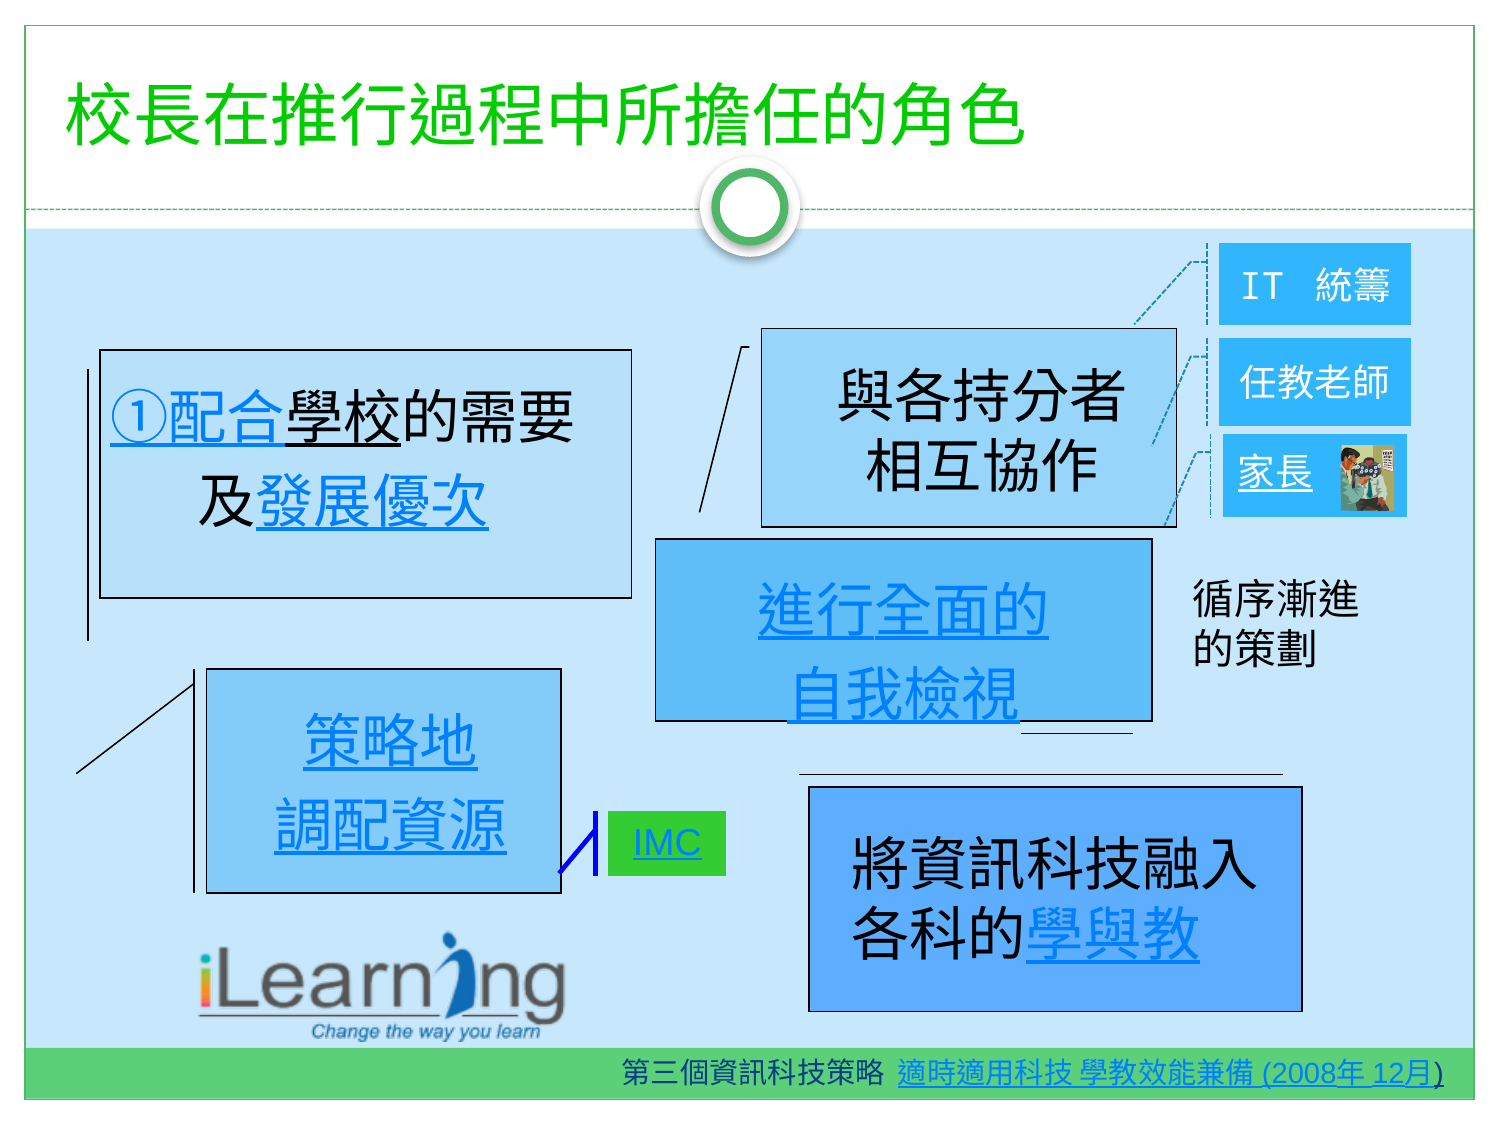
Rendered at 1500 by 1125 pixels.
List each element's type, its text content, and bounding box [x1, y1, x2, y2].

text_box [94, 349, 632, 599]
picture [1340, 444, 1396, 513]
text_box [761, 243, 1412, 528]
title 校長在推行過程中所擔任的角色 [49, 37, 1450, 163]
text_box 第三個資訊科技策略 適時適用科技 學教效能兼備 (2008年 12月) [606, 1046, 1467, 1105]
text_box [808, 786, 1303, 1012]
picture [194, 928, 574, 1042]
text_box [206, 668, 562, 894]
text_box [655, 538, 1395, 722]
text_box IMC [608, 811, 726, 876]
